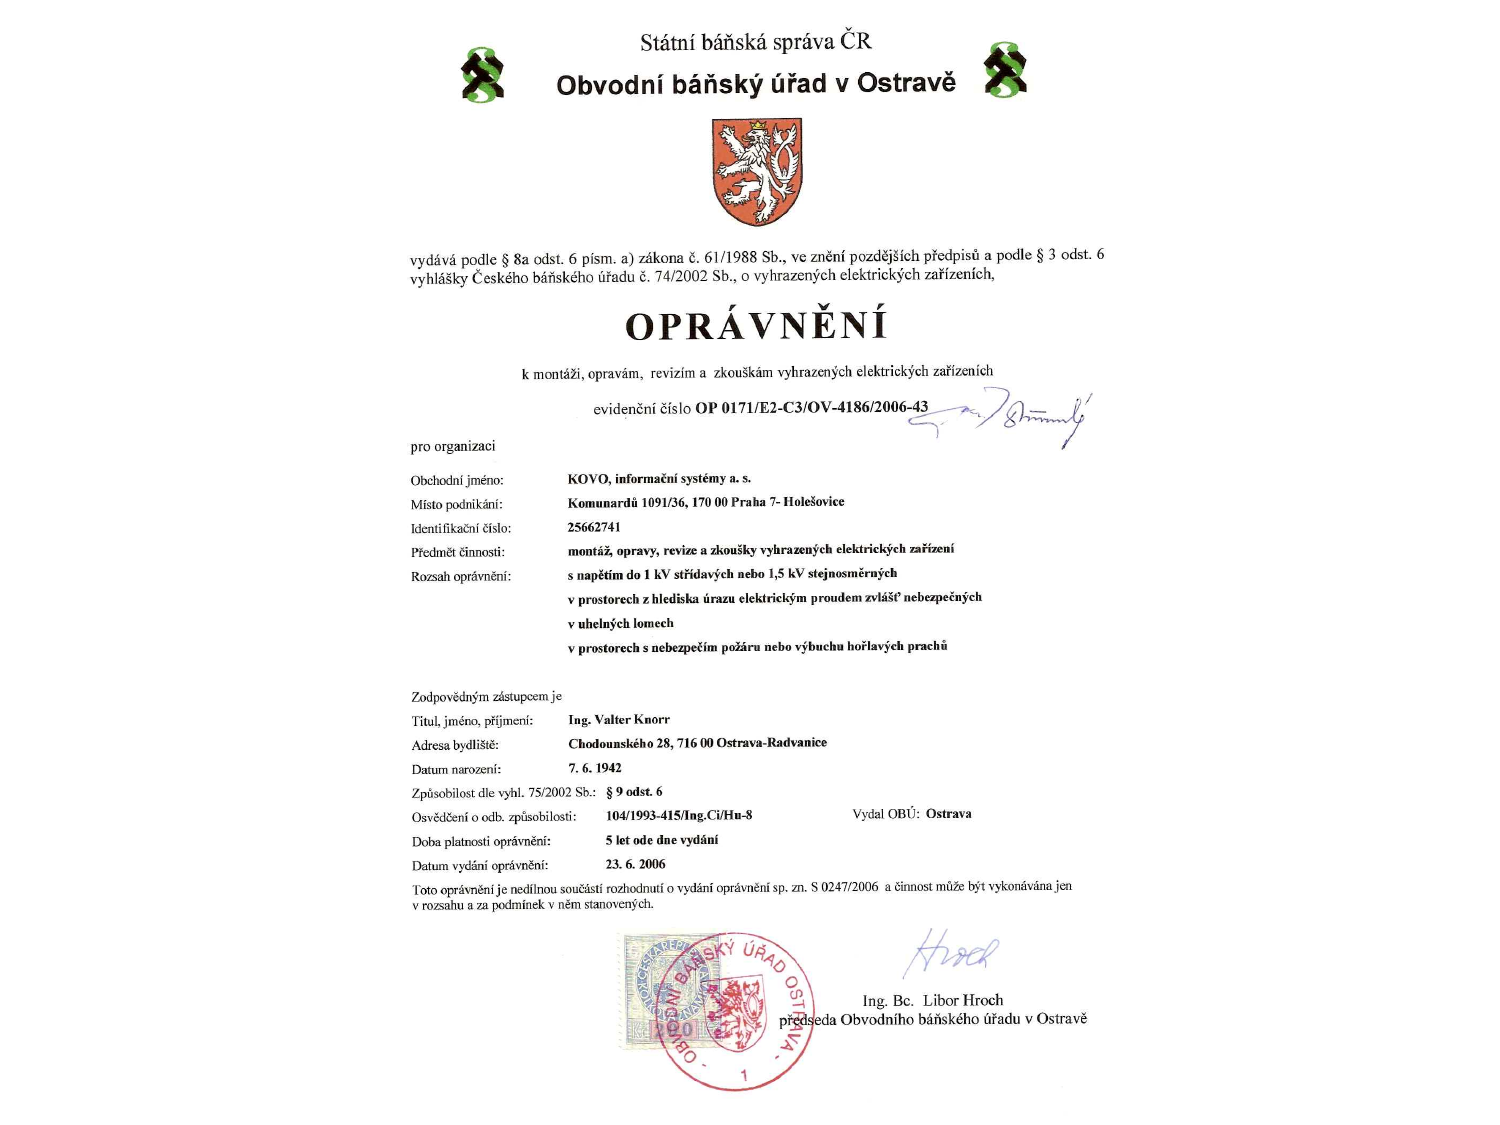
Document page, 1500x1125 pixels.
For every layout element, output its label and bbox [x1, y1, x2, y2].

list [359, 0, 1138, 1125]
